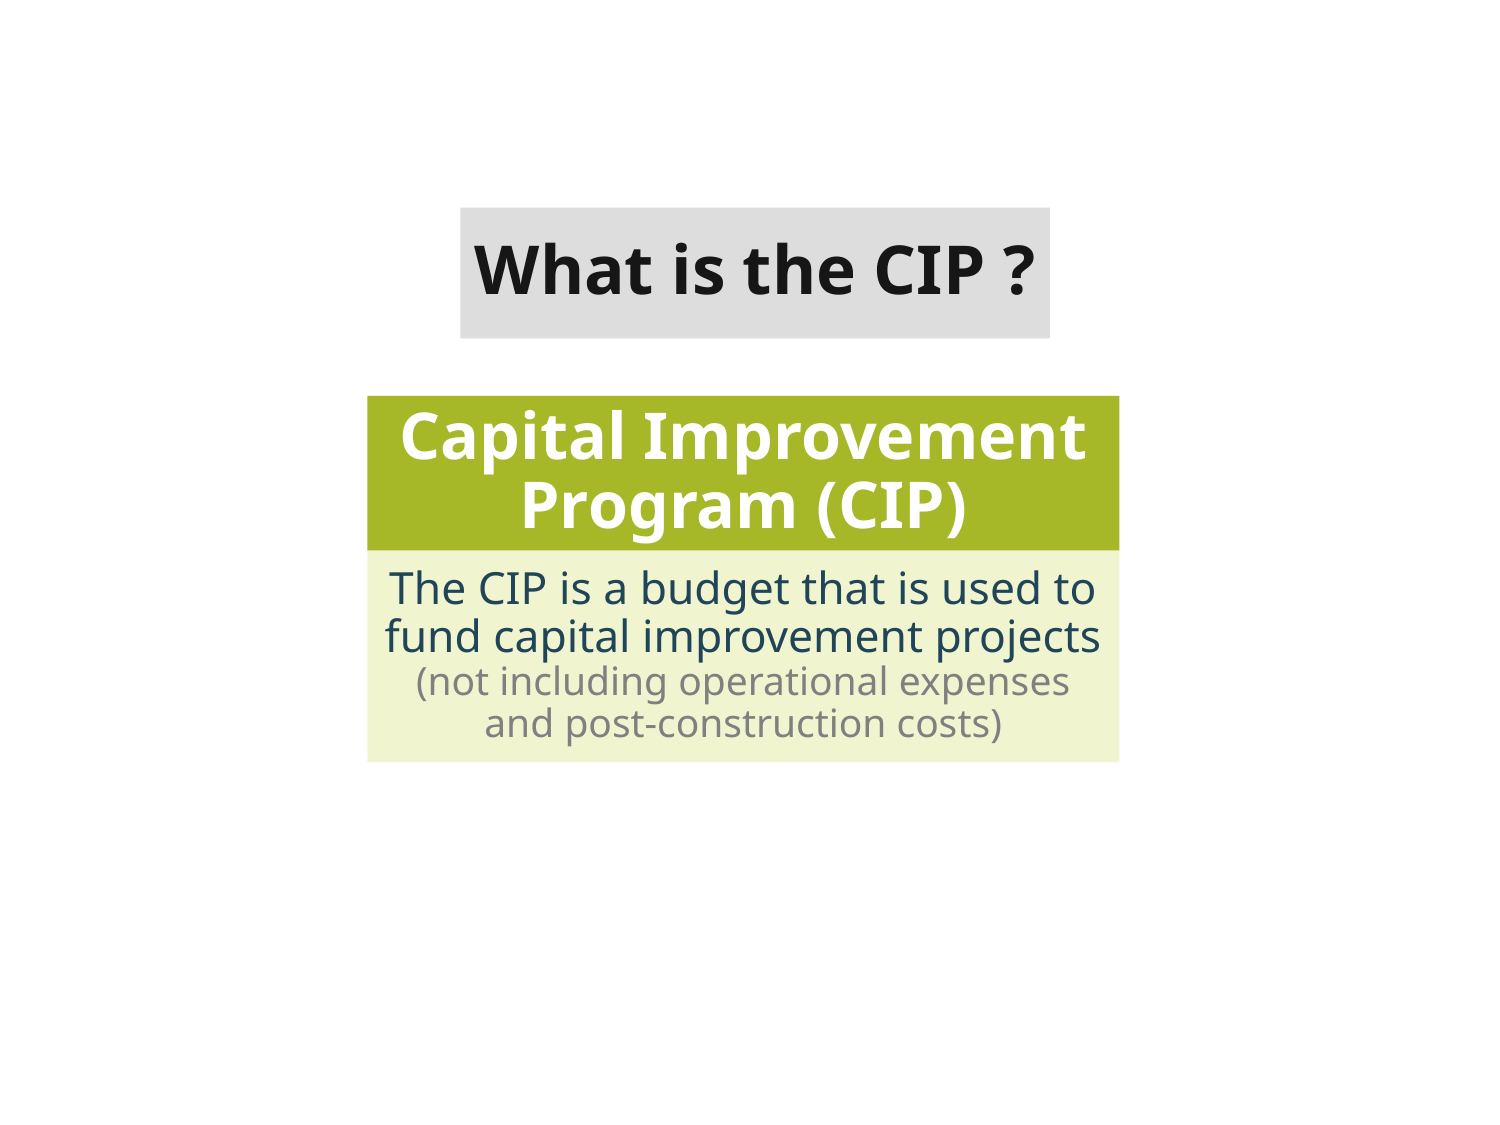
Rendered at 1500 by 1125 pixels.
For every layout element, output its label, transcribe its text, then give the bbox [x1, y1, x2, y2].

text_box What is the CIP ? [460, 207, 1050, 339]
text_box The CIP is a budget that is used to fund capital improvement projects (not including operational expenses and post-construction costs) [367, 550, 1120, 763]
text_box Capital Improvement Program (CIP) [367, 395, 1120, 550]
